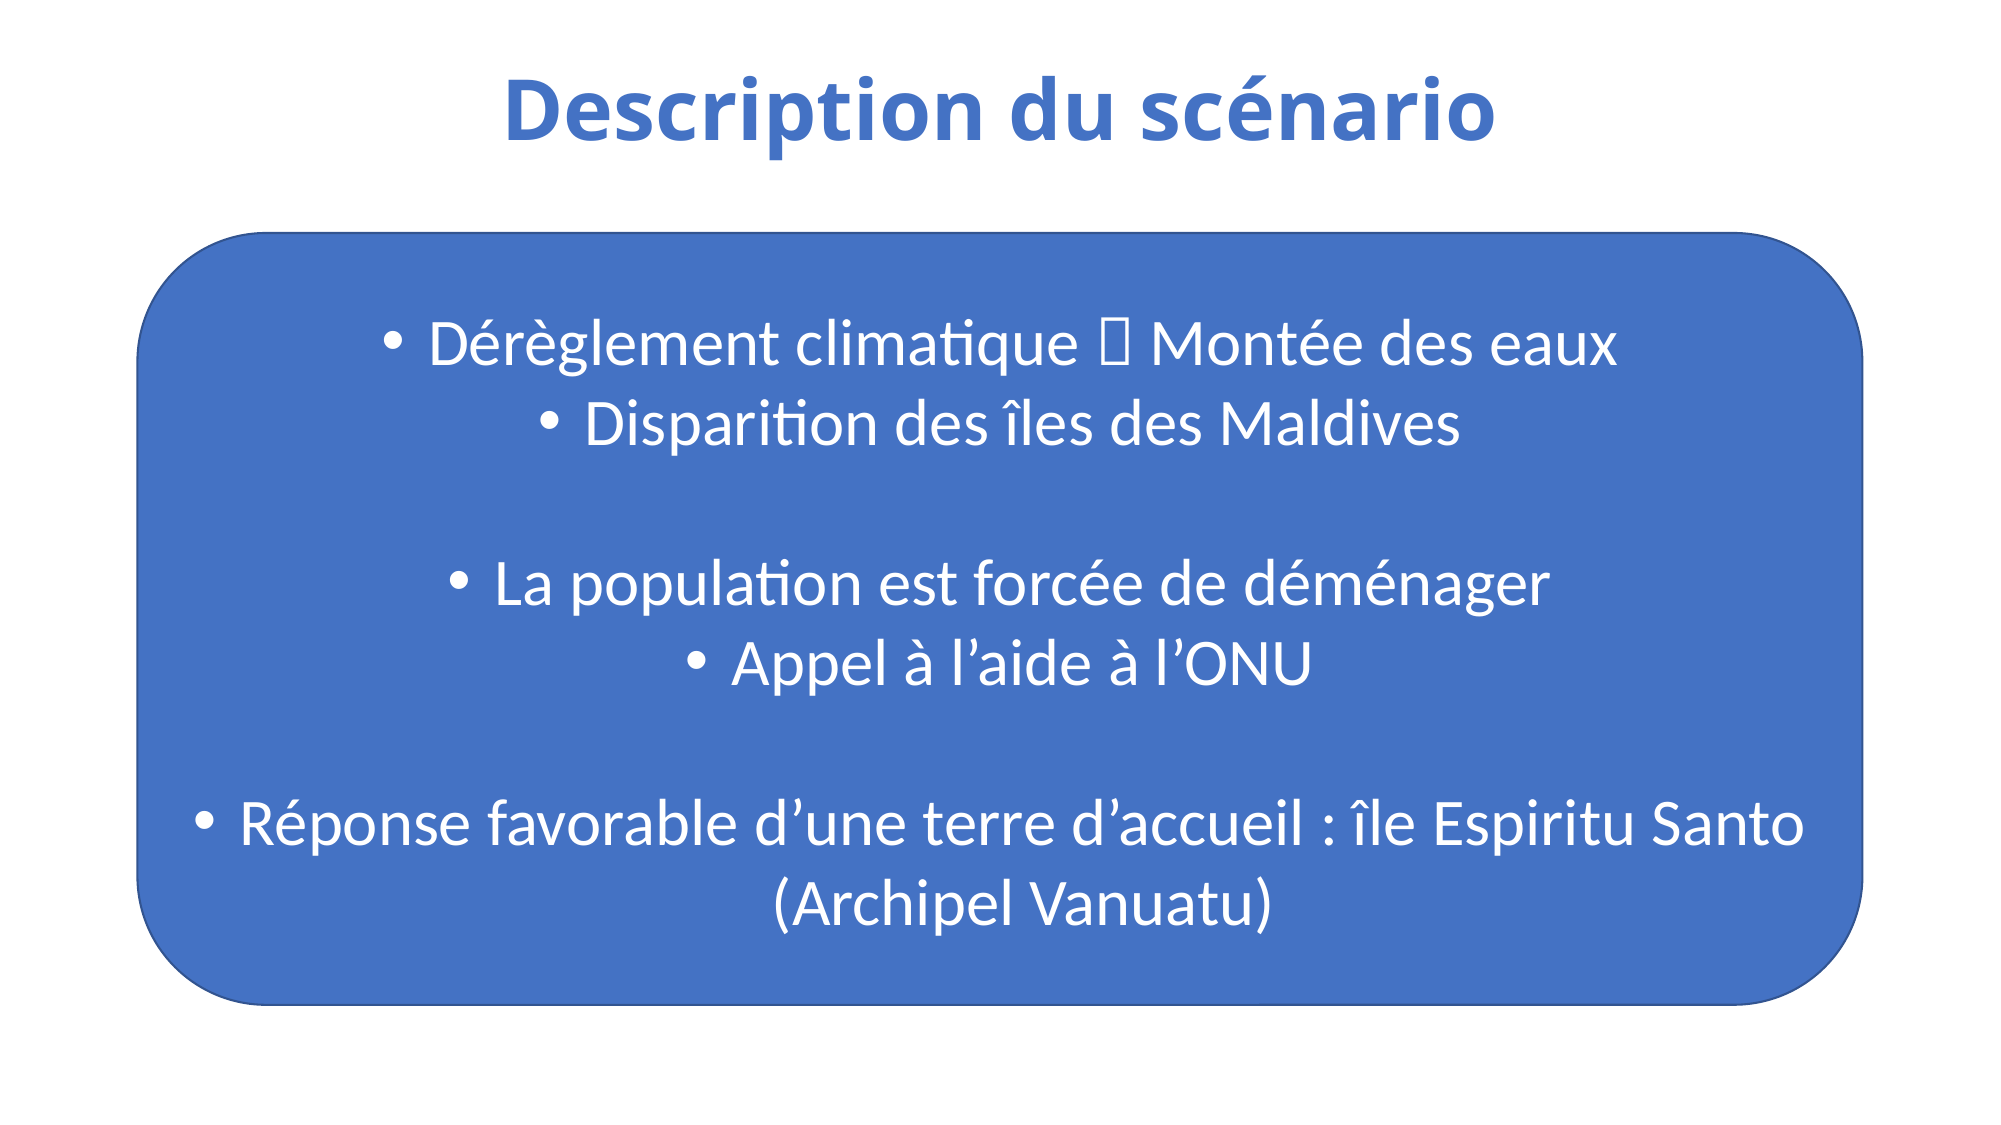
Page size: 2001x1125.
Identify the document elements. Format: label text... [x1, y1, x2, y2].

title Description du scénario [137, 59, 1863, 166]
text_box Dérèglement climatique  Montée des eaux Disparition des îles des Maldives La population est forcée de déménager Appel à l’aide à l’ONU Réponse favorable d’une terre d’accueil : île Espiritu Santo (Archipel Vanuatu) [136, 231, 1864, 1006]
